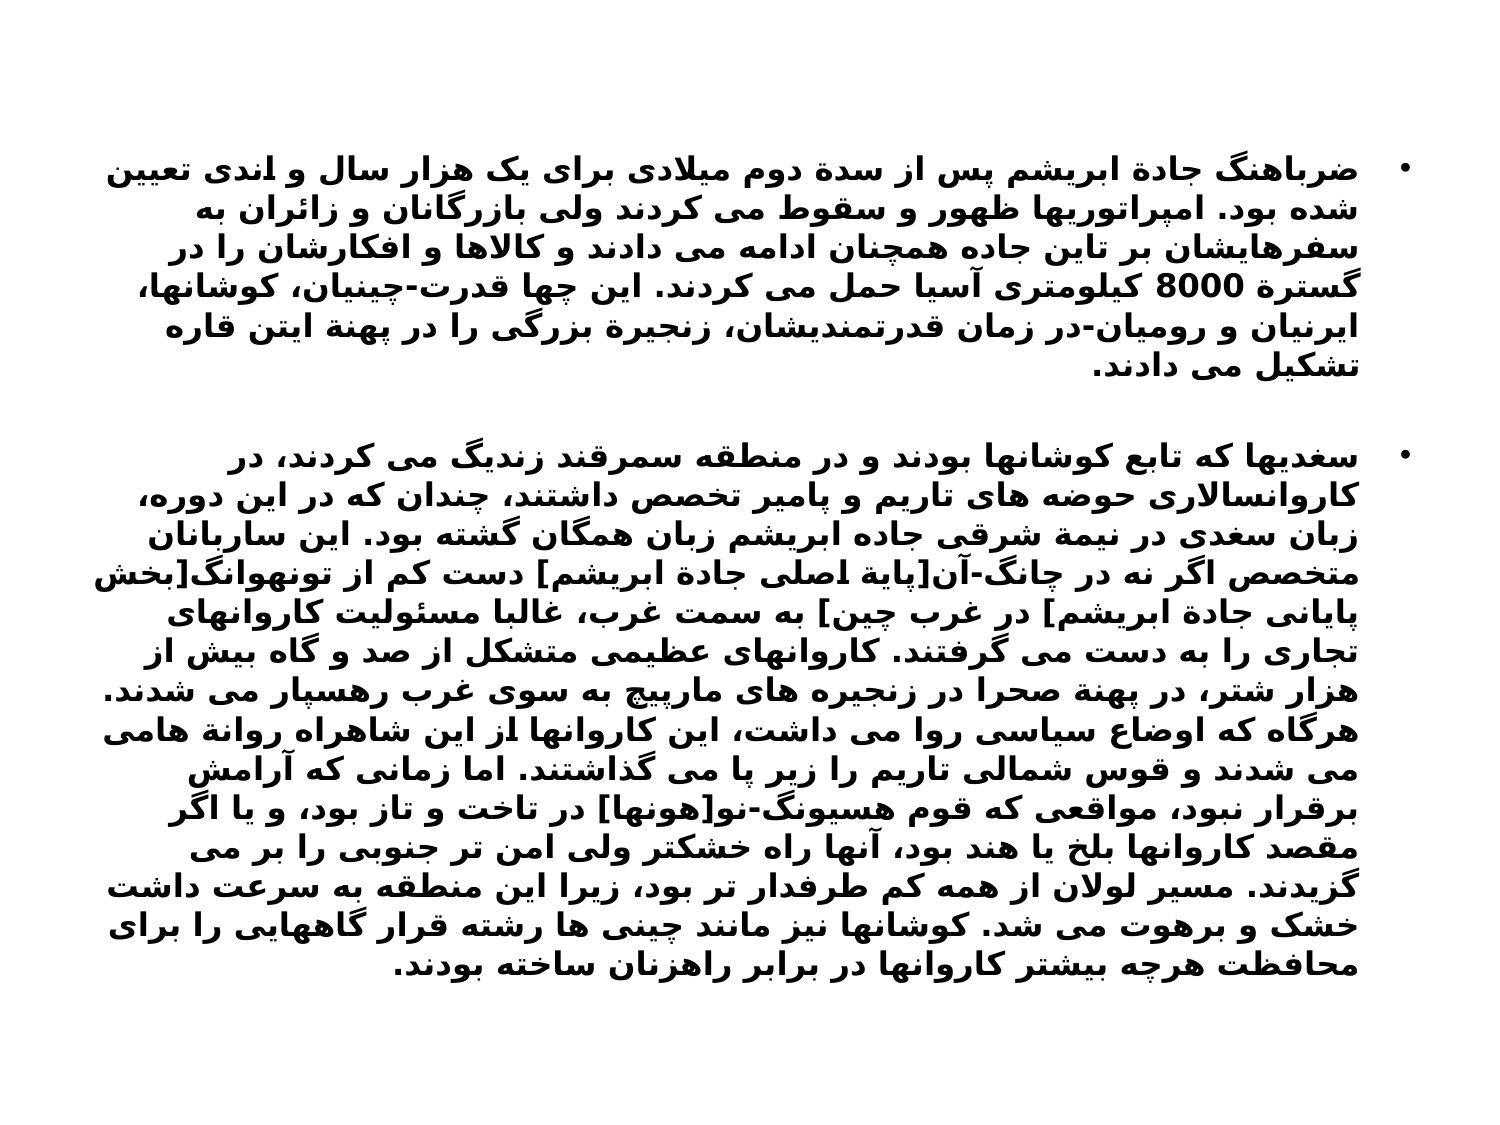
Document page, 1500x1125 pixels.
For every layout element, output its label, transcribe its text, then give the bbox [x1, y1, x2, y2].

list ضرباهنگ جادة ابریشم پس از سدة دوم میلادی برای یک هزار سال و اندی تعیین شده بود. امپراتوریها ظهور و سقوط می کردند ولی بازرگانان و زائران به سفرهایشان بر تاین جاده همچنان ادامه می دادند و کالاها و افکارشان را در گسترة 8000 کیلومتری آسیا حمل می کردند. این چها قدرت-چینیان، کوشانها، ایرنیان و رومیان-در زمان قدرتمندیشان، زنجیرة بزرگی را در پهنة ایتن قاره تشکیل می دادند. سغدیها که تابع کوشانها بودند و در منطقه سمرقند زندیگ می کردند، در کاروانسالاری حوضه های تاریم و پامیر تخصص داشتند، چندان که در این دوره، زبان سغدی در نیمة شرقی جاده ابریشم زبان همگان گشته بود. این ساربانان متخصص اگر نه در چانگ-آن[پایة اصلی جادة ابریشم] دست کم از تونهوانگ[بخش پایانی جادة ابریشم] در غرب چین] به سمت غرب، غالبا مسئولیت کاروانهای تجاری را به دست می گرفتند. کاروانهای عظیمی متشکل از صد و گاه بیش از هزار شتر، در پهنة صحرا در زنجیره های مارپیچ به سوی غرب رهسپار می شدند. هرگاه که اوضاع سیاسی روا می داشت، این کاروانها از این شاهراه روانة هامی می شدند و قوس شمالی تاریم را زیر پا می گذاشتند. اما زمانی که آرامش برقرار نبود، مواقعی که قوم هسیونگ-نو[هونها] در تاخت و تاز بود، و یا اگر مقصد کاروانها بلخ یا هند بود، آنها راه خشکتر ولی امن تر جنوبی را بر می گزیدند. مسیر لولان از همه کم طرفدار تر بود، زیرا این منطقه به سرعت داشت خشک و برهوت می شد. کوشانها نیز مانند چینی ها رشته قرار گاههایی را برای محافظت هرچه بیشتر کاروانها در برابر راهزنان ساخته بودند. [75, 140, 1425, 1005]
